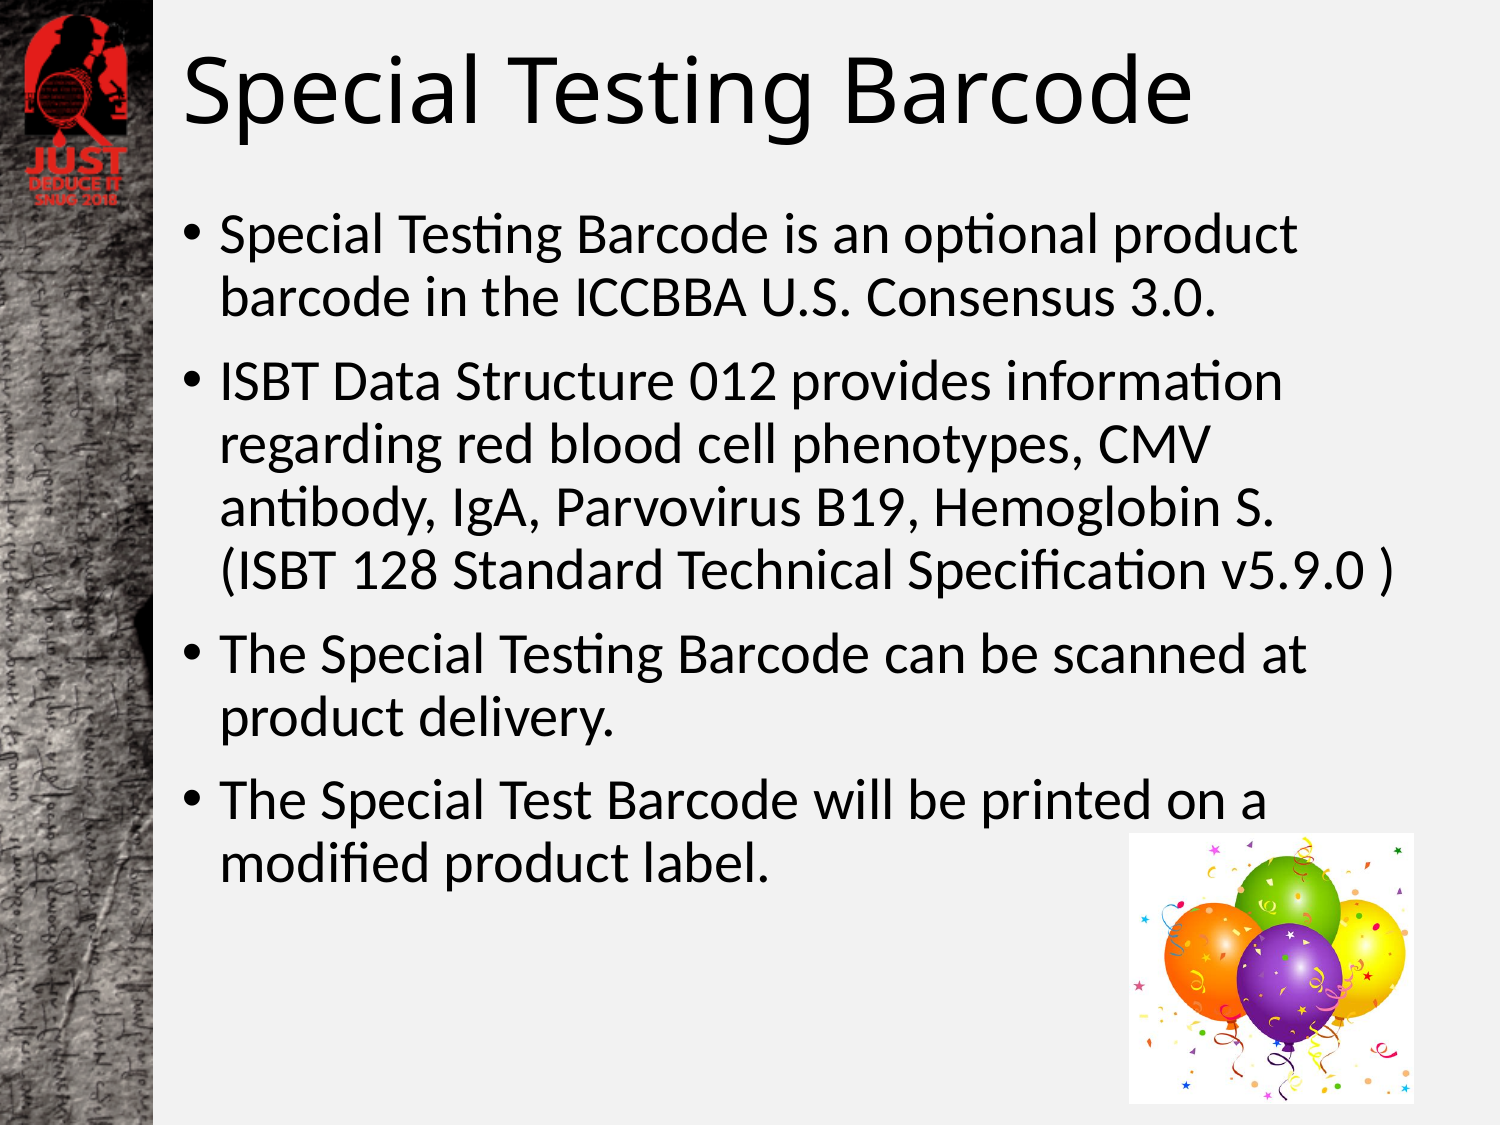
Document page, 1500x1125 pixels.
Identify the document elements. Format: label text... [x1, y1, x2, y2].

title Special Testing Barcode [167, 19, 1461, 169]
picture [0, 0, 153, 1125]
list Special Testing Barcode is an optional product barcode in the ICCBBA U.S. Consensus 3.0. ISBT Data Structure 012 provides information regarding red blood cell phenotypes, CMV antibody, IgA, Parvovirus B19, Hemoglobin S. (ISBT 128 Standard Technical Specification v5.9.0 ) The Special Testing Barcode can be scanned at product delivery. The Special Test Barcode will be printed on a modified product label. [166, 196, 1448, 1014]
picture [1129, 833, 1414, 1104]
